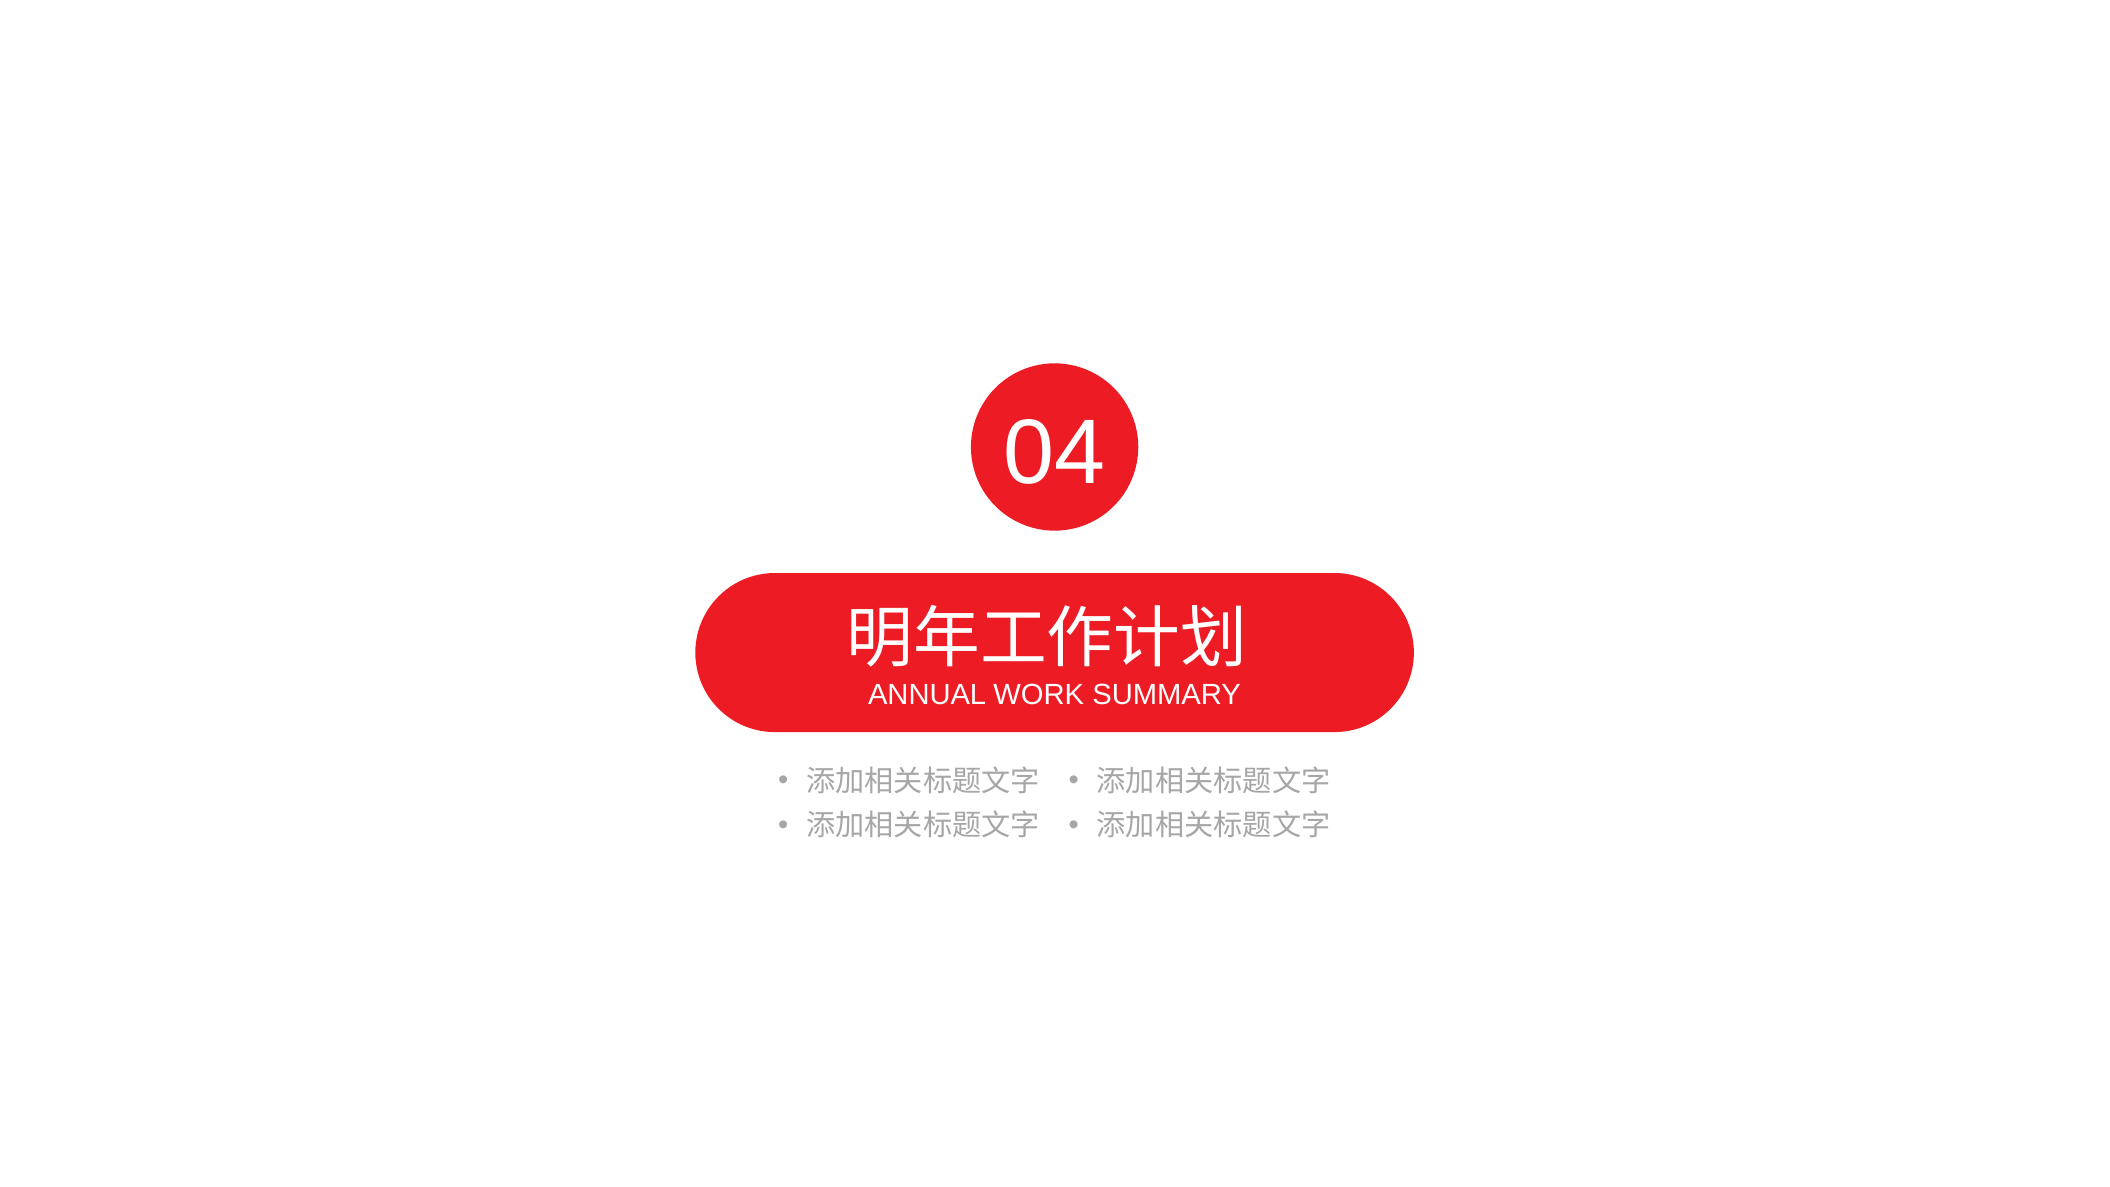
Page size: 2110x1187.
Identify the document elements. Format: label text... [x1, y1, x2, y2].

text_box 04 [969, 362, 1140, 532]
text_box 添加相关标题文字 [1068, 806, 1331, 842]
text_box 添加相关标题文字 [1068, 762, 1331, 798]
text_box 添加相关标题文字 [777, 762, 1041, 798]
text_box [694, 571, 1415, 734]
text_box 添加相关标题文字 [777, 806, 1041, 842]
